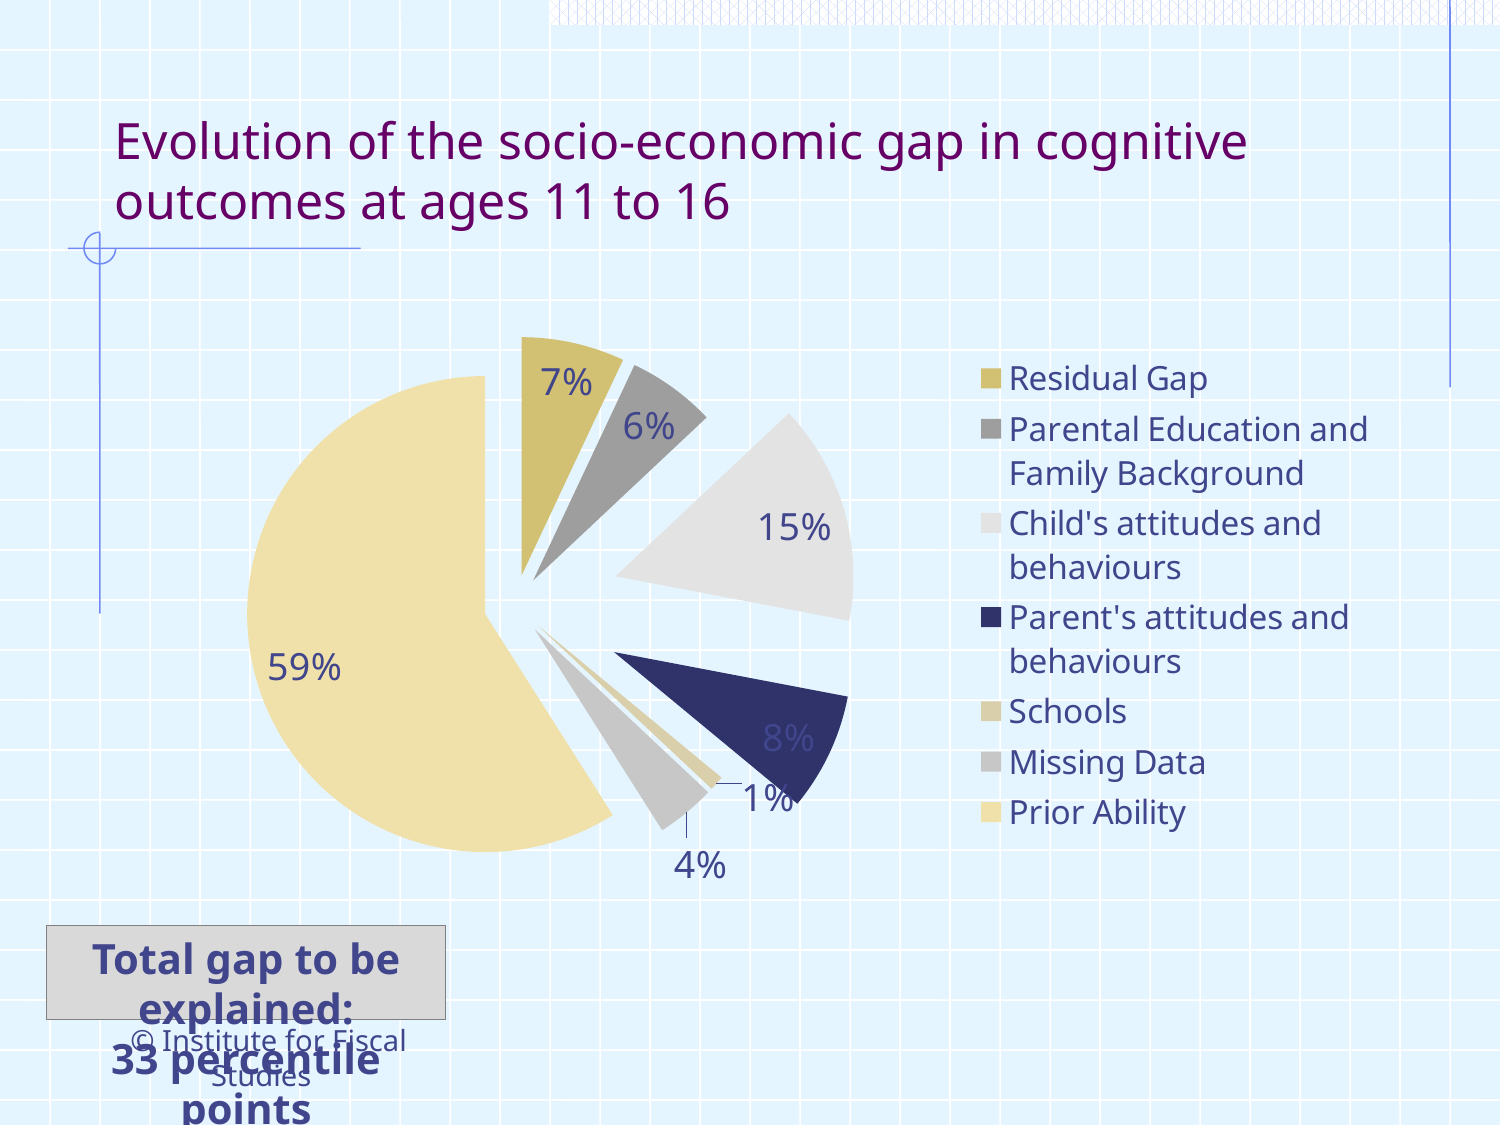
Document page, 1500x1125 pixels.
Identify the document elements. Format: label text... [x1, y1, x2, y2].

chart [105, 222, 1394, 969]
title Evolution of the socio-economic gap in cognitive outcomes at ages 11 to 16 [99, 49, 1376, 238]
slide_number © Institute for Fiscal Studies [112, 1024, 426, 1101]
text_box Total gap to be explained: 33 percentile points [46, 925, 446, 1020]
